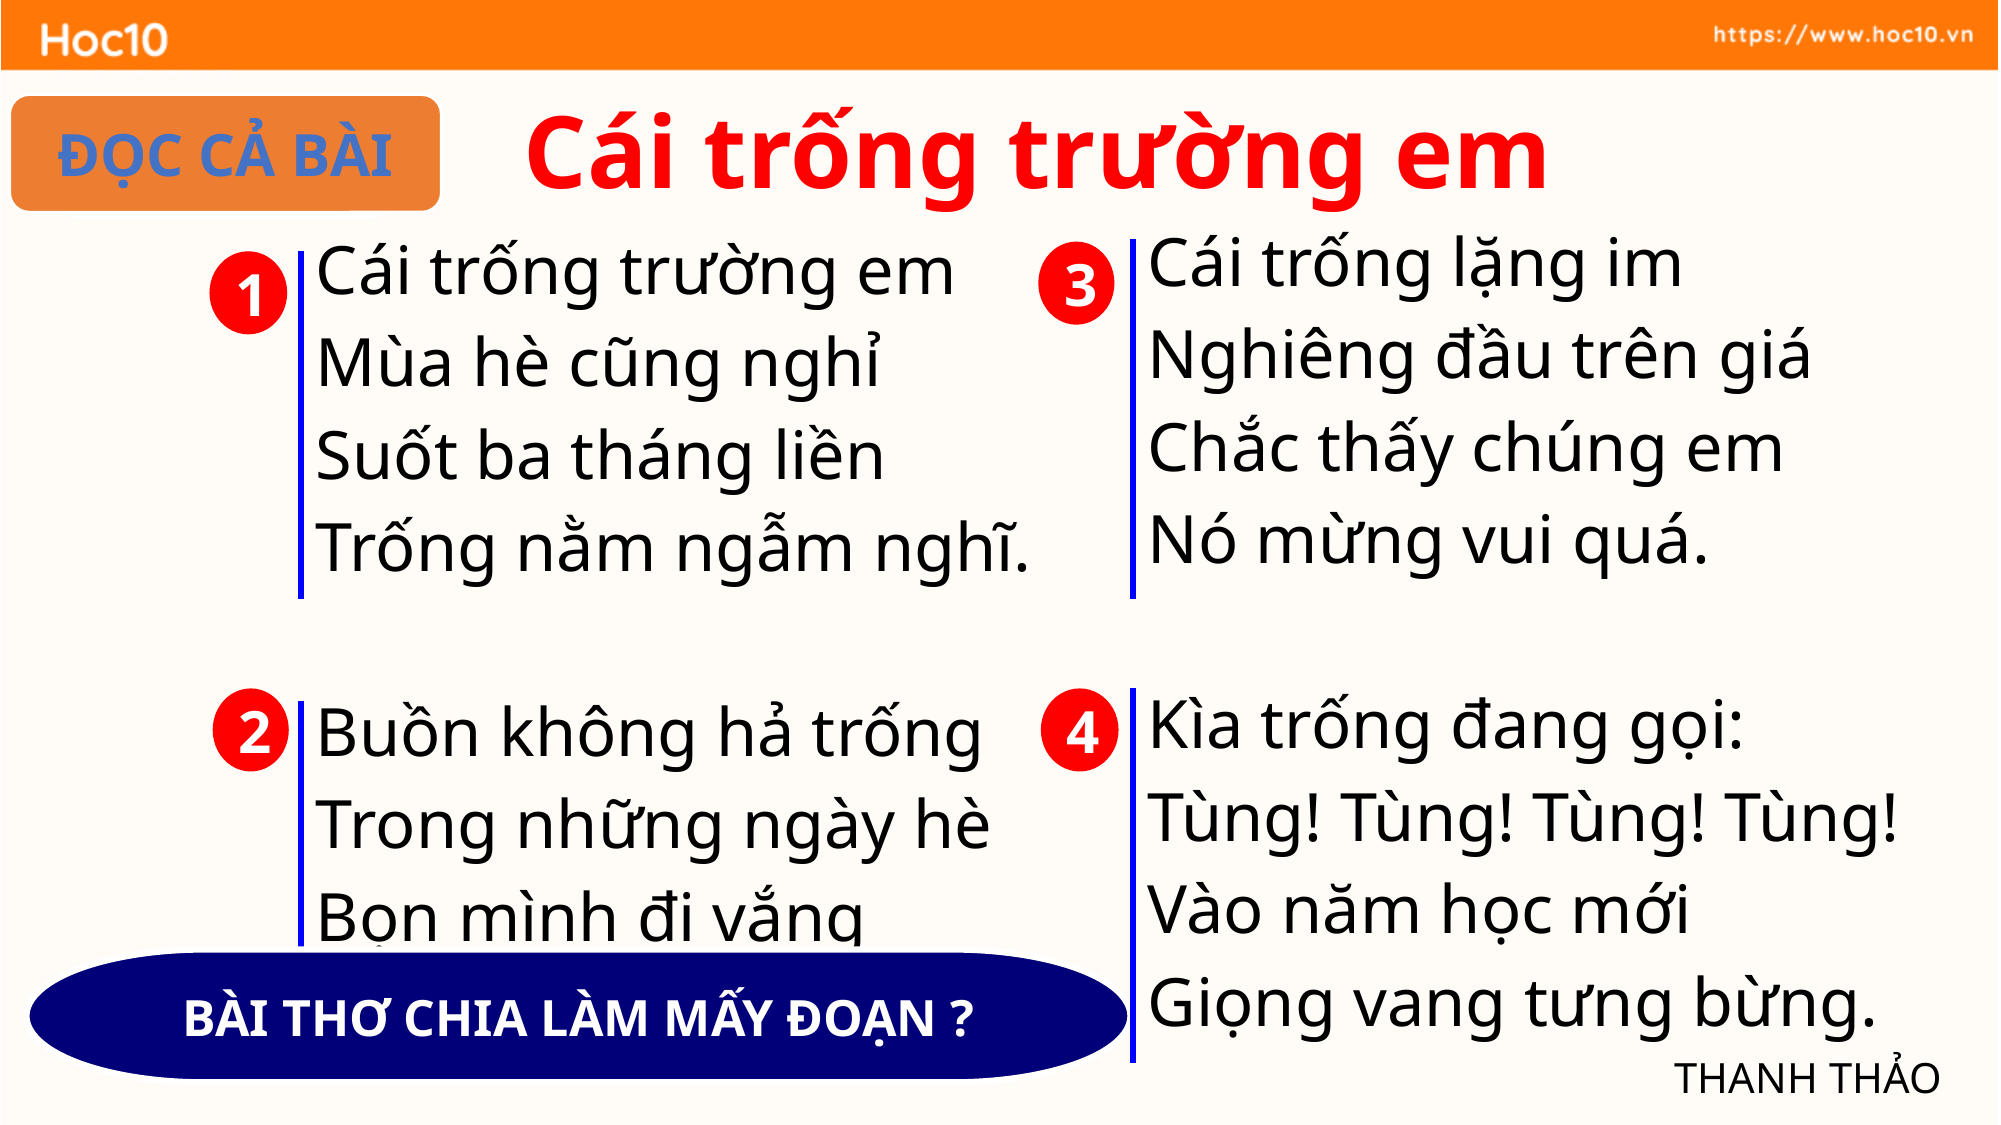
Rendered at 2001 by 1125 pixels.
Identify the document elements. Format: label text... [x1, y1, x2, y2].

picture [1, 0, 1998, 1125]
text_box 4 [1039, 687, 1120, 773]
text_box 2 [211, 687, 290, 773]
text_box ĐỌC CẢ BÀI [7, 92, 444, 214]
text_box Cái trống trường em Mùa hè cũng nghỉ Suốt ba tháng liền Trống nằm ngẫm nghĩ. Buồn không hả trống Trong những ngày hè Bọn mình đi vắng Chỉ còn tiếng ve? [301, 220, 1071, 964]
text_box 1 [208, 250, 289, 336]
text_box Cái trống lặng im Nghiêng đầu trên giá Chắc thấy chúng em Nó mừng vui quá. Kìa trống đang gọi: Tùng! Tùng! Tùng! Tùng! Vào năm học mới Giọng vang tưng bừng. THANH THẢO [1133, 212, 1957, 1110]
text_box 3 [1037, 240, 1116, 326]
text_box Cái trống trường em [482, 81, 1594, 216]
text_box BÀI THƠ CHIA LÀM MẤY ĐOẠN ? [25, 948, 1130, 1084]
